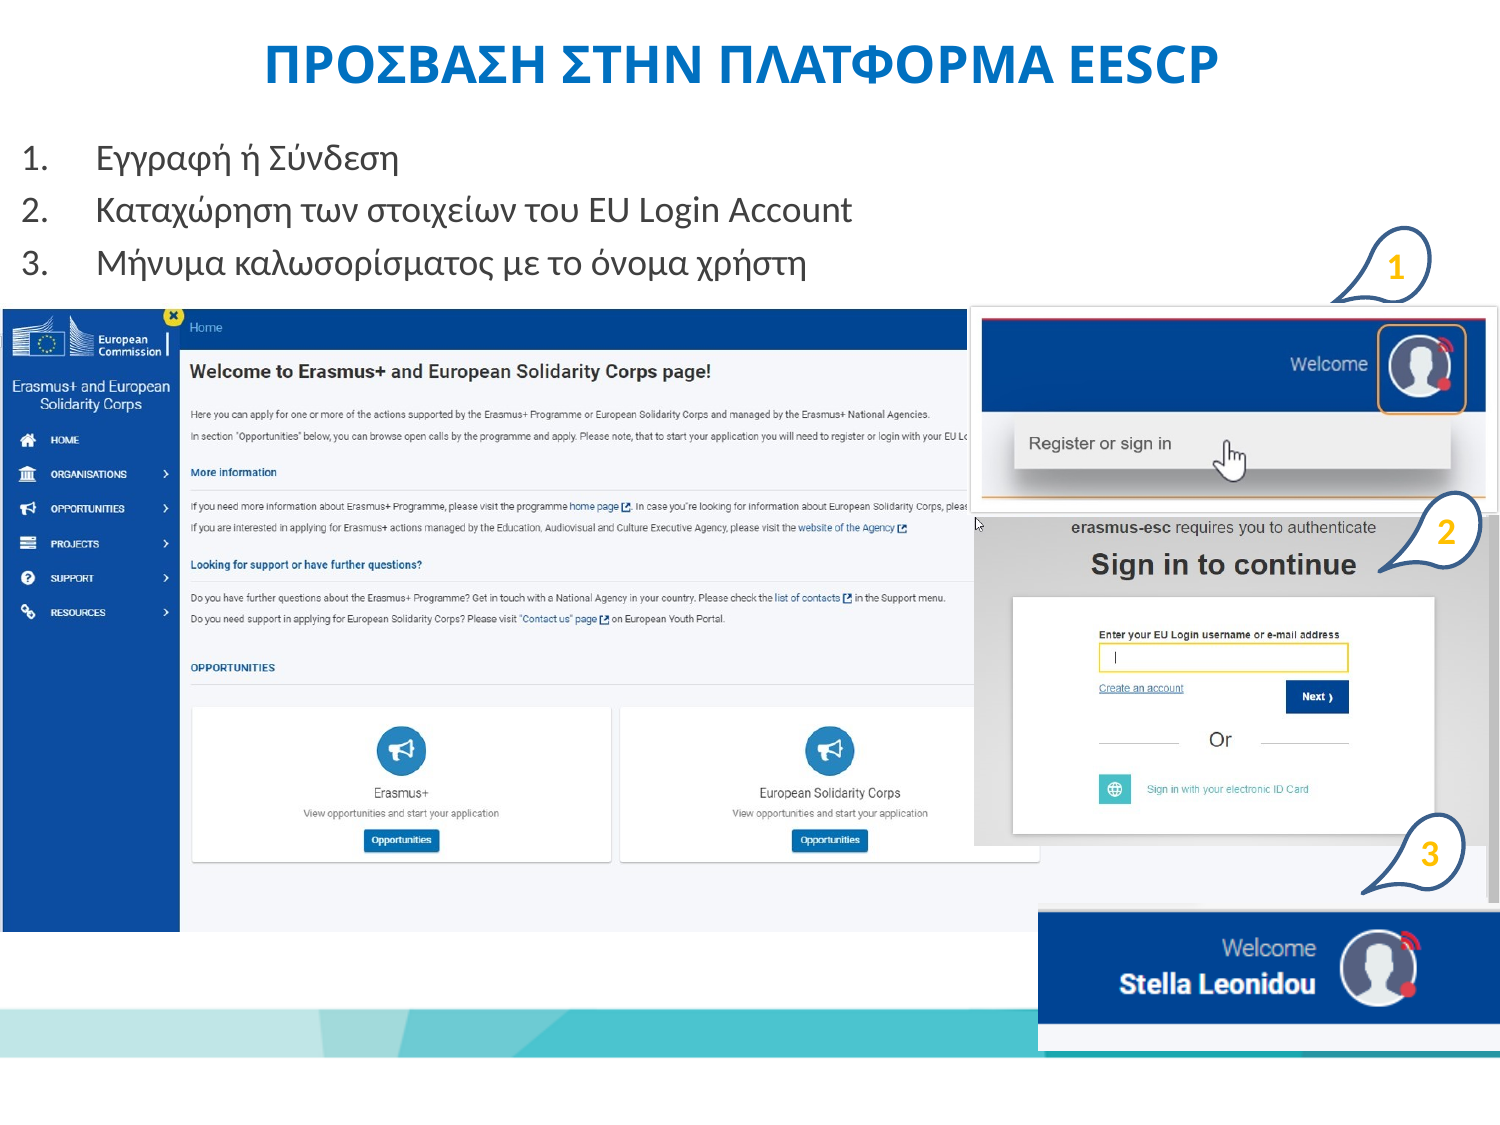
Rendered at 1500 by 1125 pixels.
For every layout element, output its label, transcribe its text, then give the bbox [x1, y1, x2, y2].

picture [0, 303, 1500, 1062]
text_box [1402, 813, 1463, 891]
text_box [1368, 226, 1429, 302]
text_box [1419, 491, 1480, 569]
list Εγγραφή ή Σύνδεση Καταχώρηση των στοιχείων του EU Login Account Μήνυμα καλωσορίσματος με το όνομα χρήστη [5, 125, 1427, 302]
title ΠΡΟΣΒΑΣΗ ΣΤΗΝ ΠΛΑΤΦΟΡΜΑ EESCP [73, 4, 1424, 121]
